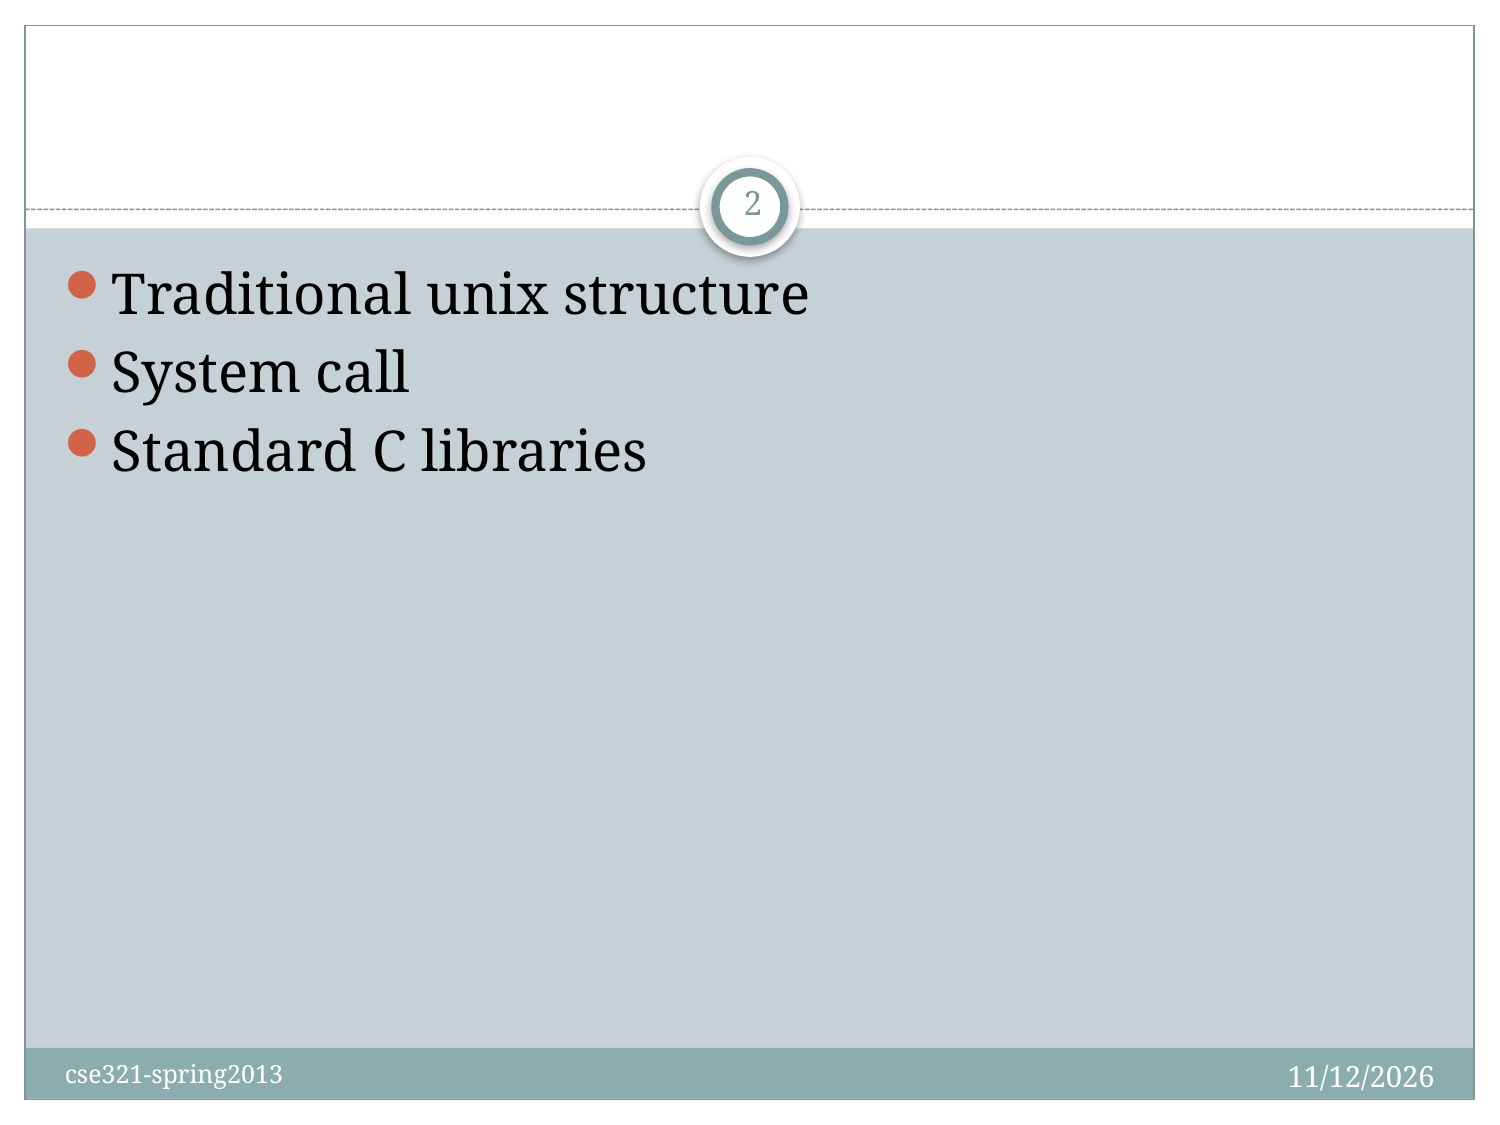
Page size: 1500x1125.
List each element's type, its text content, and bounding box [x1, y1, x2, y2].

list Traditional unix structure System call Standard C libraries [49, 250, 1445, 1001]
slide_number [950, 1050, 1450, 1111]
slide_number 2 [715, 168, 791, 241]
footer cse321-spring2013 [50, 1051, 638, 1112]
